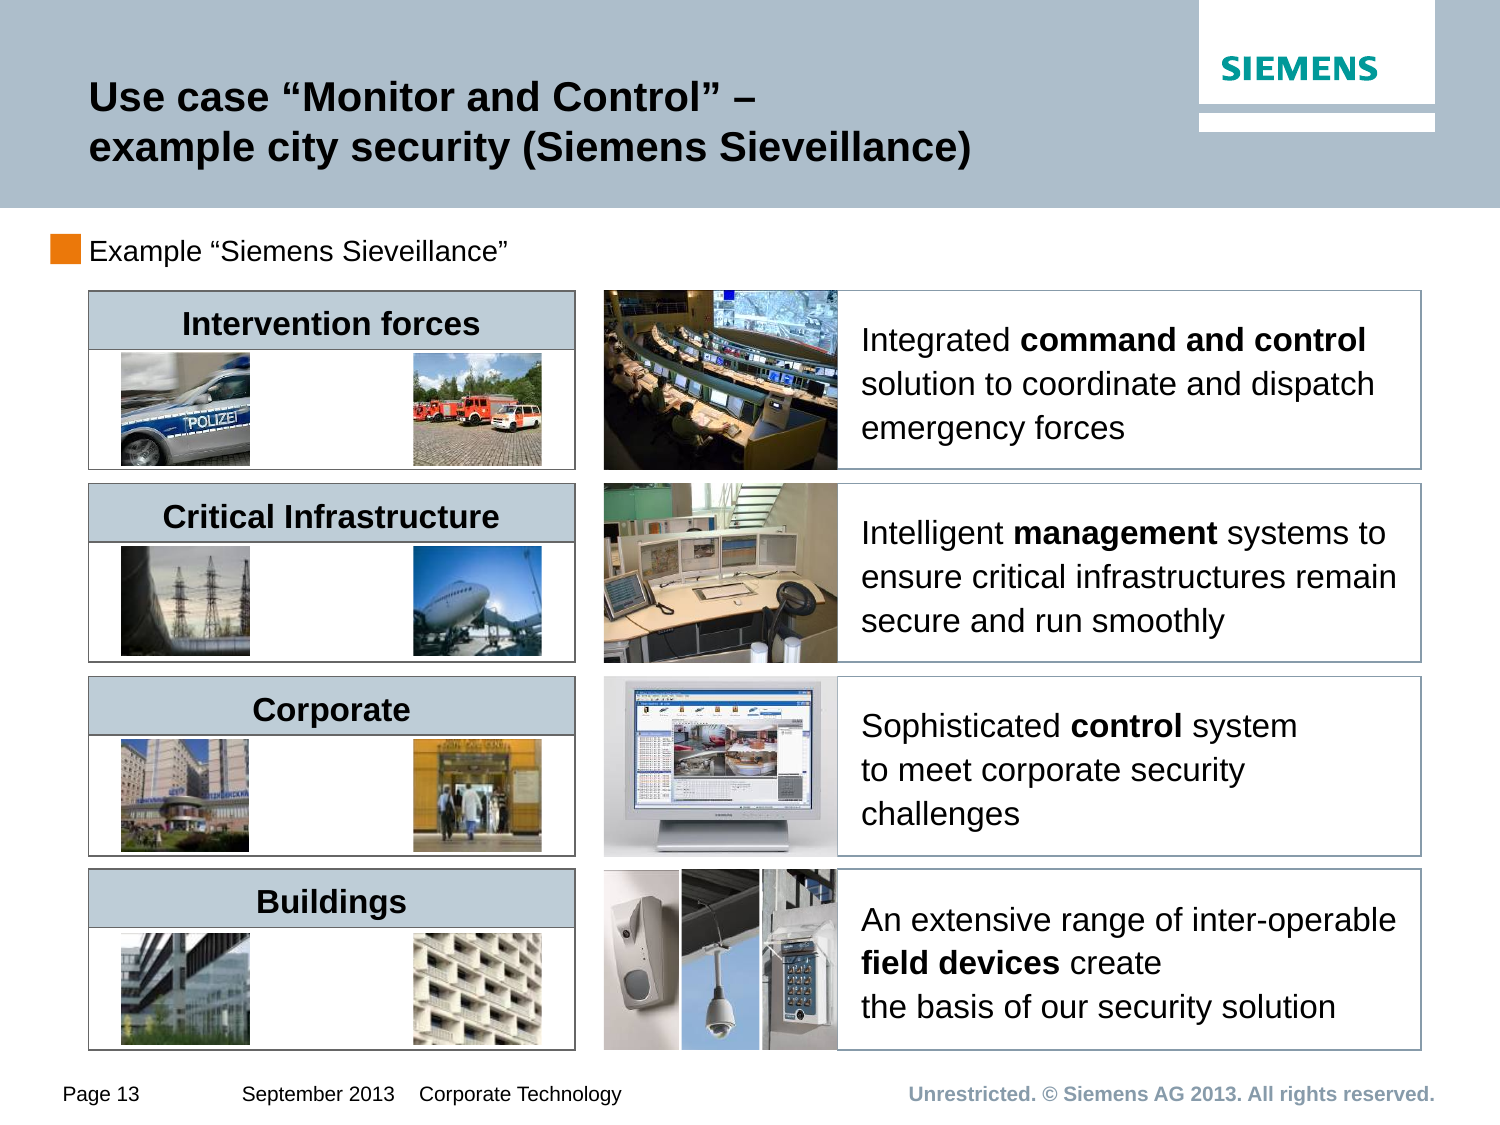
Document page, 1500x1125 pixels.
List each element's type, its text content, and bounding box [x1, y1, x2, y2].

list Example “Siemens Sieveillance” [88, 231, 1436, 268]
text_box Sophisticated control system to meet corporate security challenges [839, 676, 1422, 857]
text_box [88, 483, 576, 663]
text_box Intelligent management systems to ensure critical infrastructures remain secure and run smoothly [839, 483, 1422, 663]
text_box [88, 290, 576, 470]
text_box An extensive range of inter-operable field devices create the basis of our security solution [838, 868, 1422, 1050]
picture [603, 676, 838, 857]
text_box [50, 233, 81, 265]
picture [603, 483, 838, 663]
text_box Integrated command and control solution to coordinate and dispatch emergency forces [838, 290, 1422, 470]
picture [603, 290, 838, 470]
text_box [603, 868, 838, 1051]
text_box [88, 676, 576, 857]
title Use case “Monitor and Control” – example city security (Siemens Sieveillance) [0, 0, 1500, 208]
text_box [88, 868, 576, 1051]
